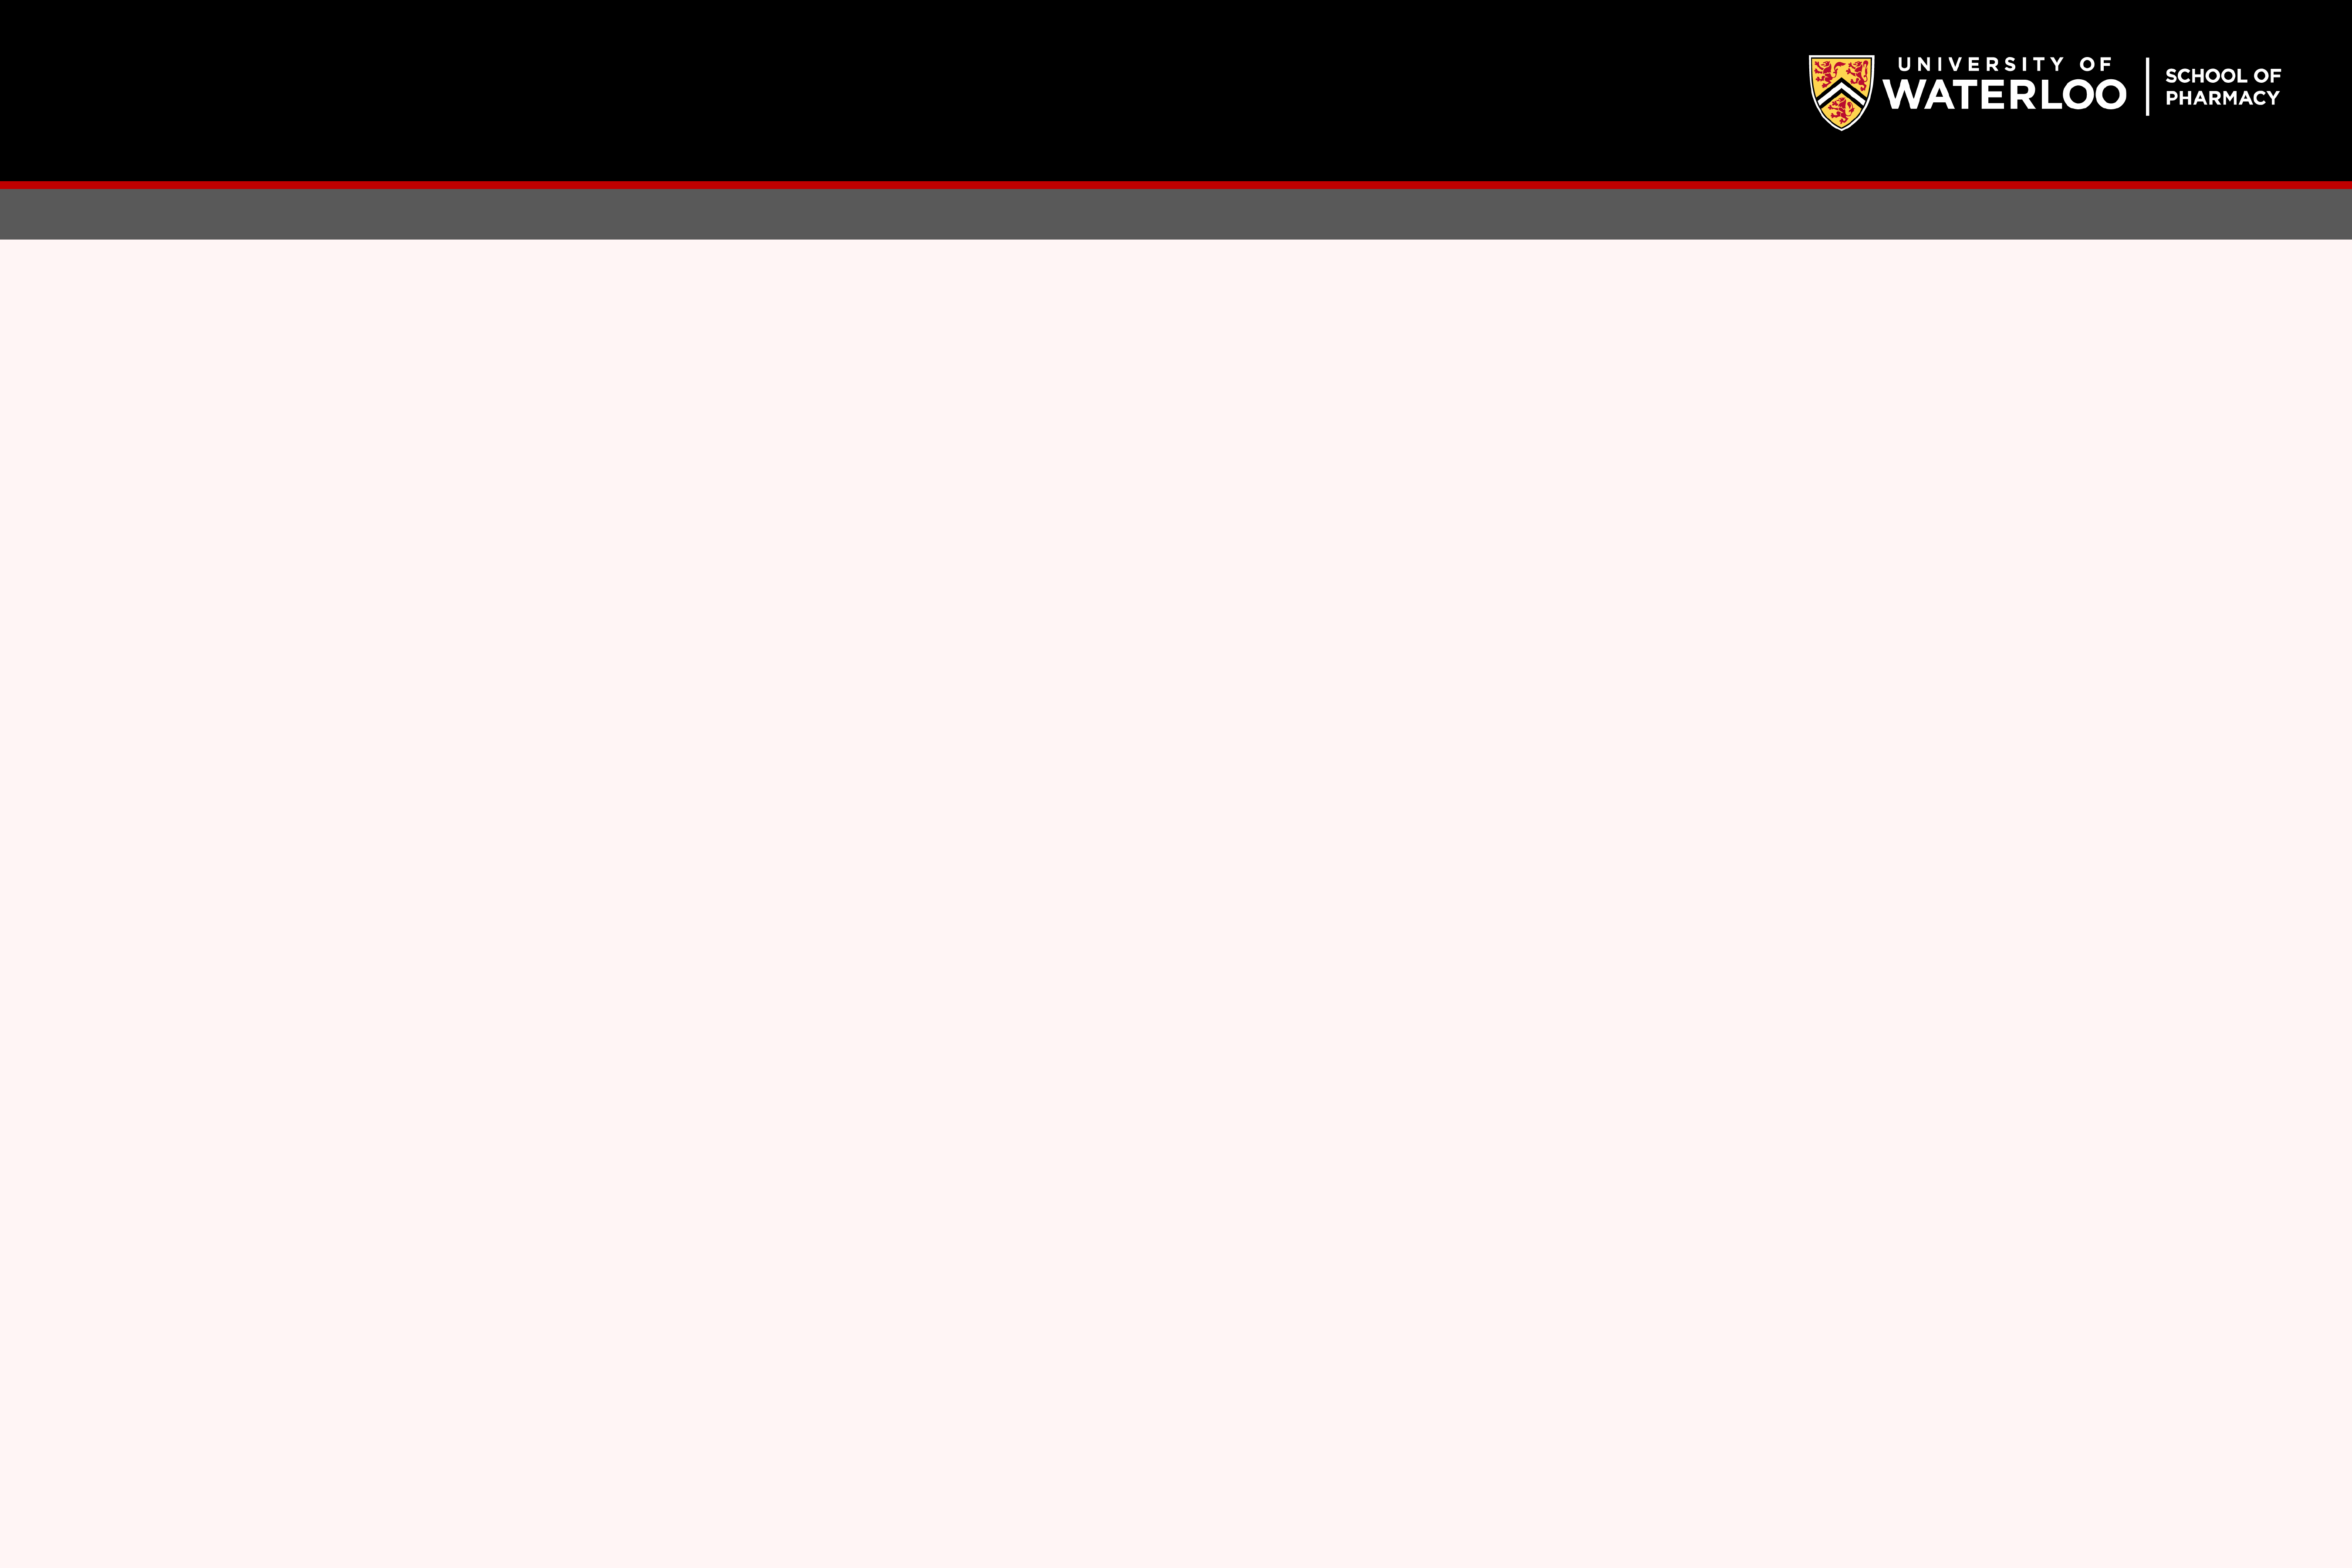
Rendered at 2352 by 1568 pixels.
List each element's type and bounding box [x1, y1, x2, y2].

picture [1743, 6, 2352, 180]
